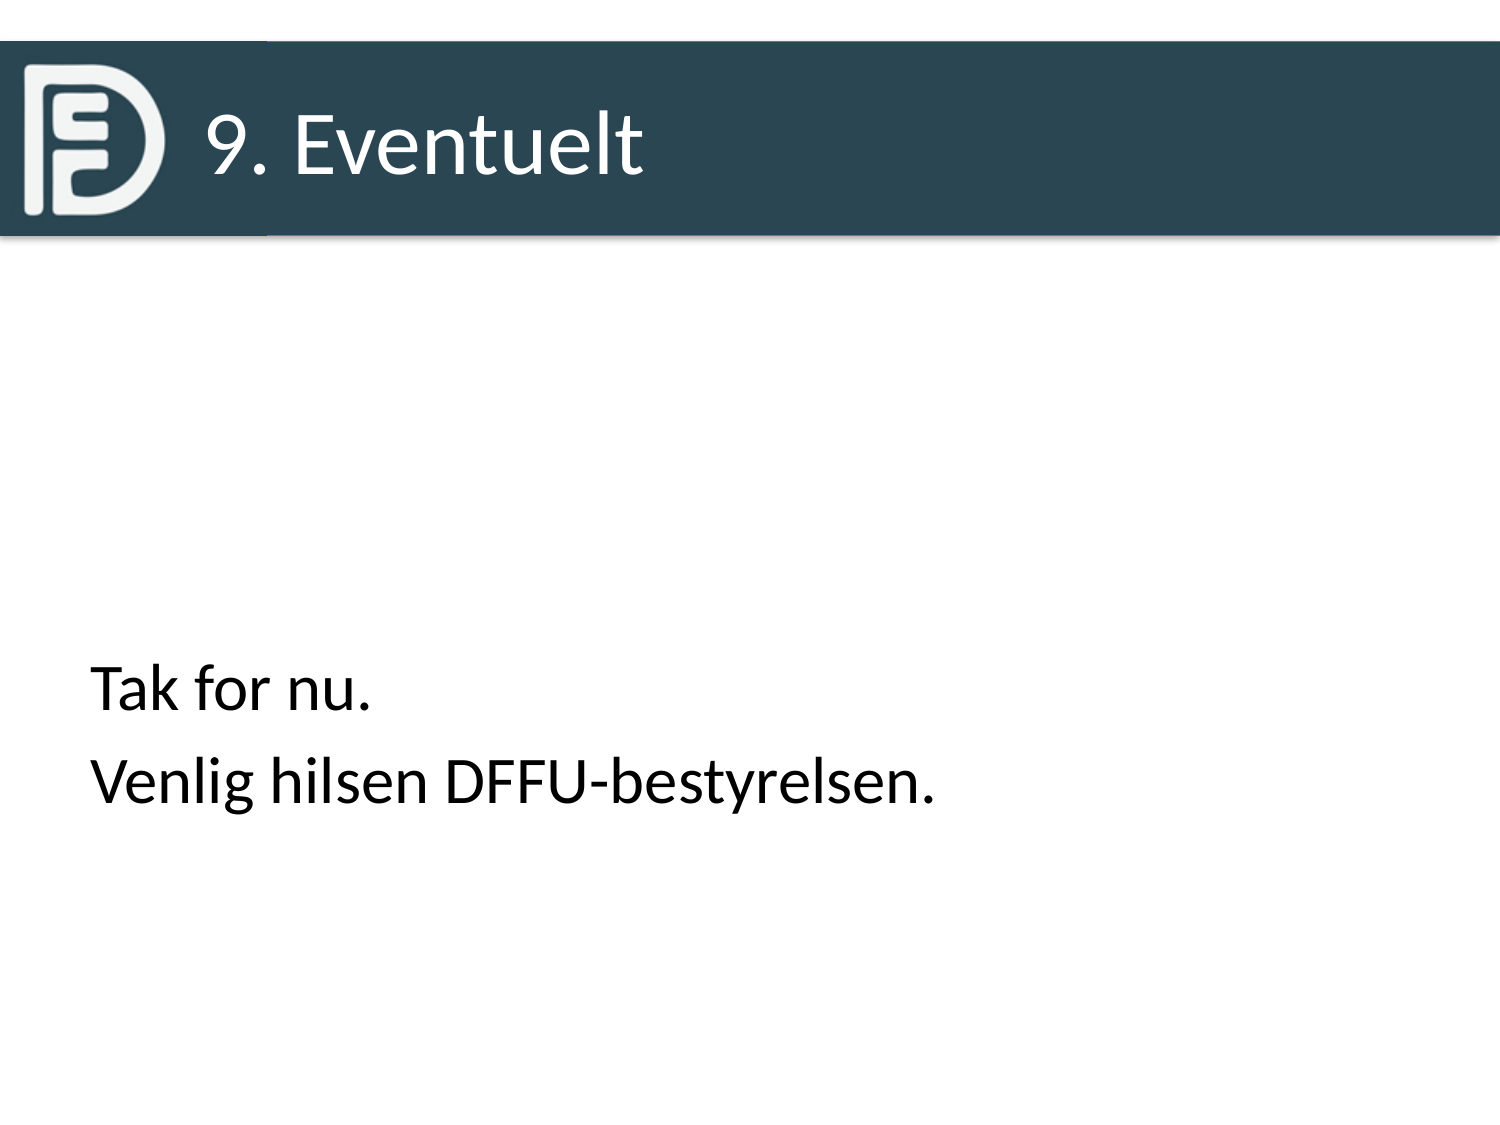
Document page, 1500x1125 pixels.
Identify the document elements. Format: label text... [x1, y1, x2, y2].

title 9. Eventuelt [186, 42, 1500, 235]
picture [0, 41, 267, 236]
list Tak for nu. Venlig hilsen DFFU-bestyrelsen. [75, 262, 1425, 1005]
